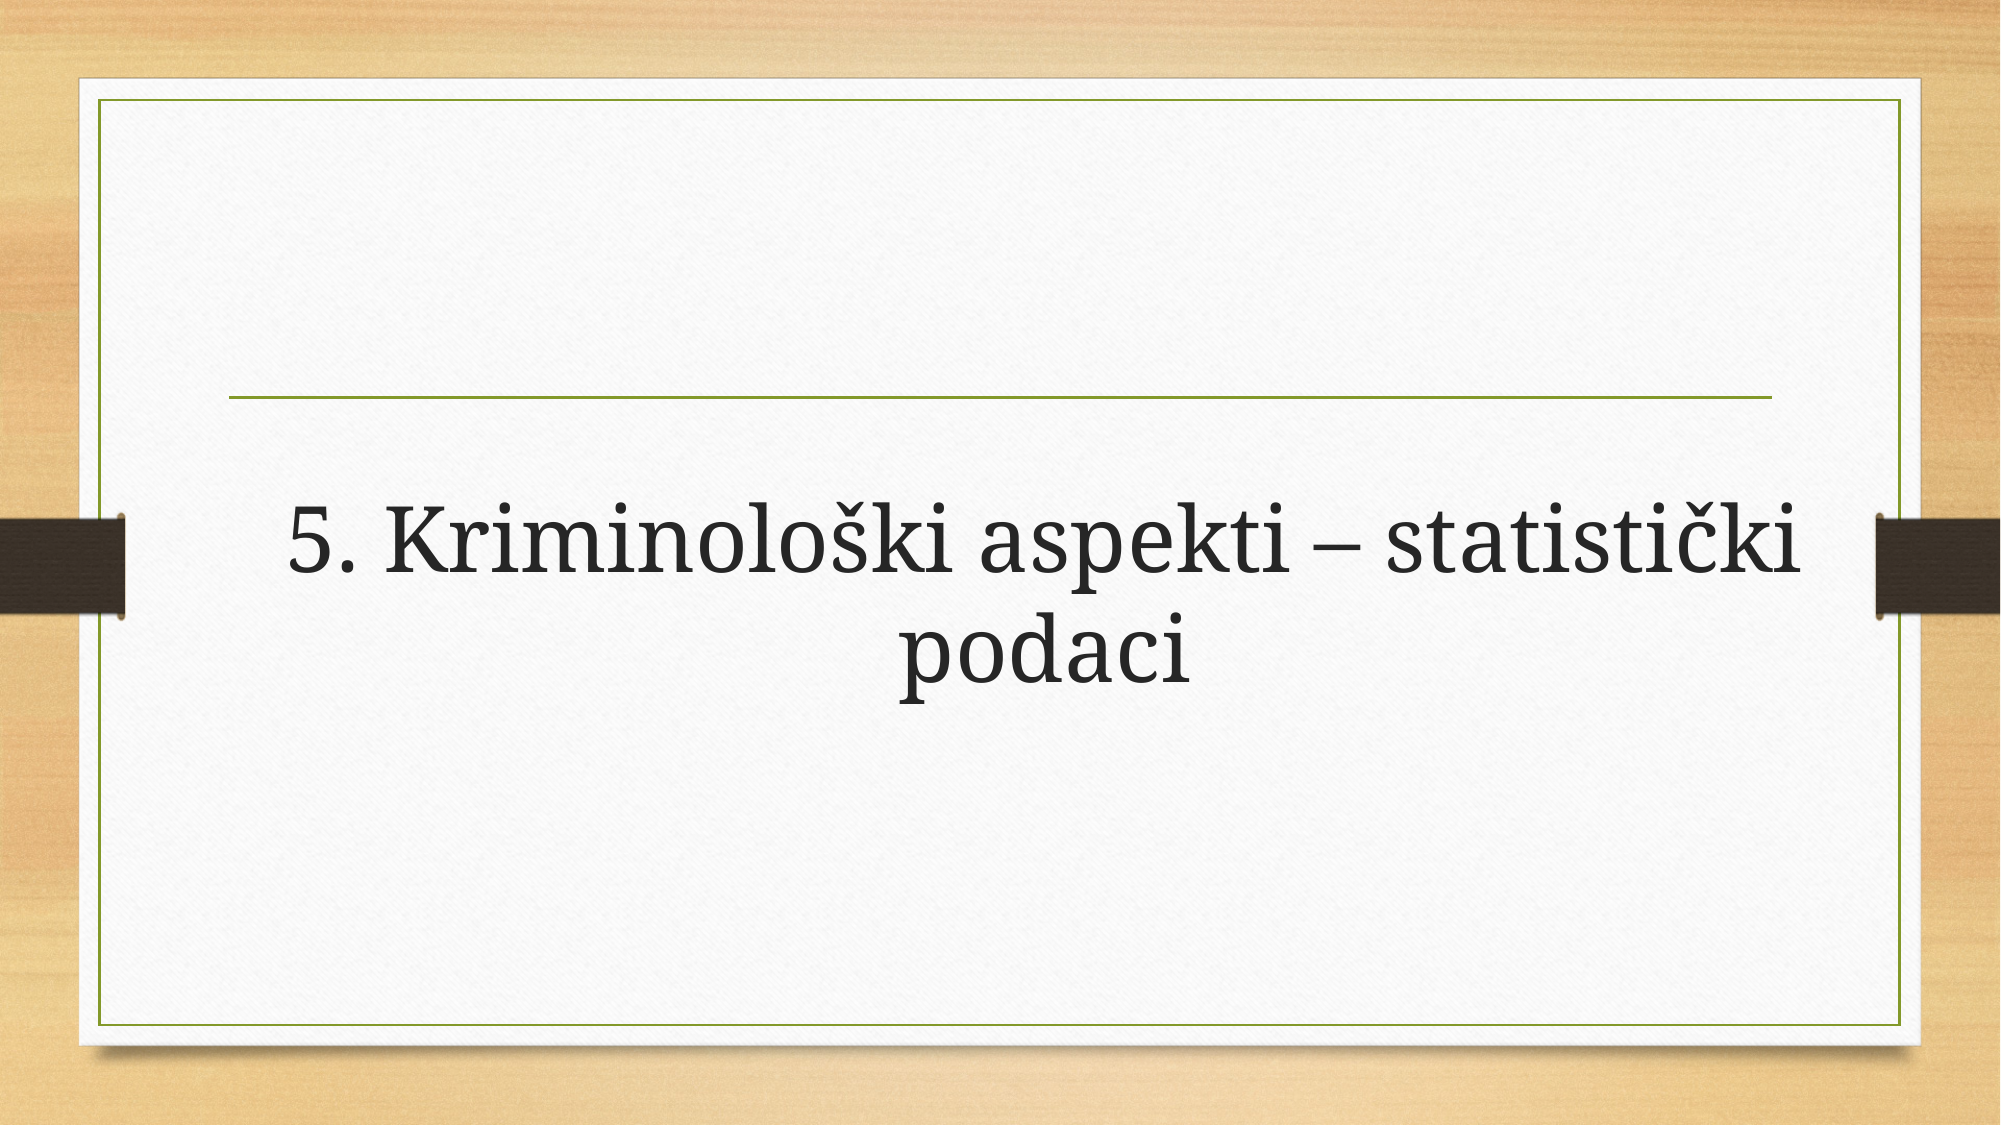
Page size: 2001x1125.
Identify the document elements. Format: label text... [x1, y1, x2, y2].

title 5. Kriminološki aspekti – statistički podaci [257, 462, 1833, 718]
picture [0, 0, 2001, 1125]
